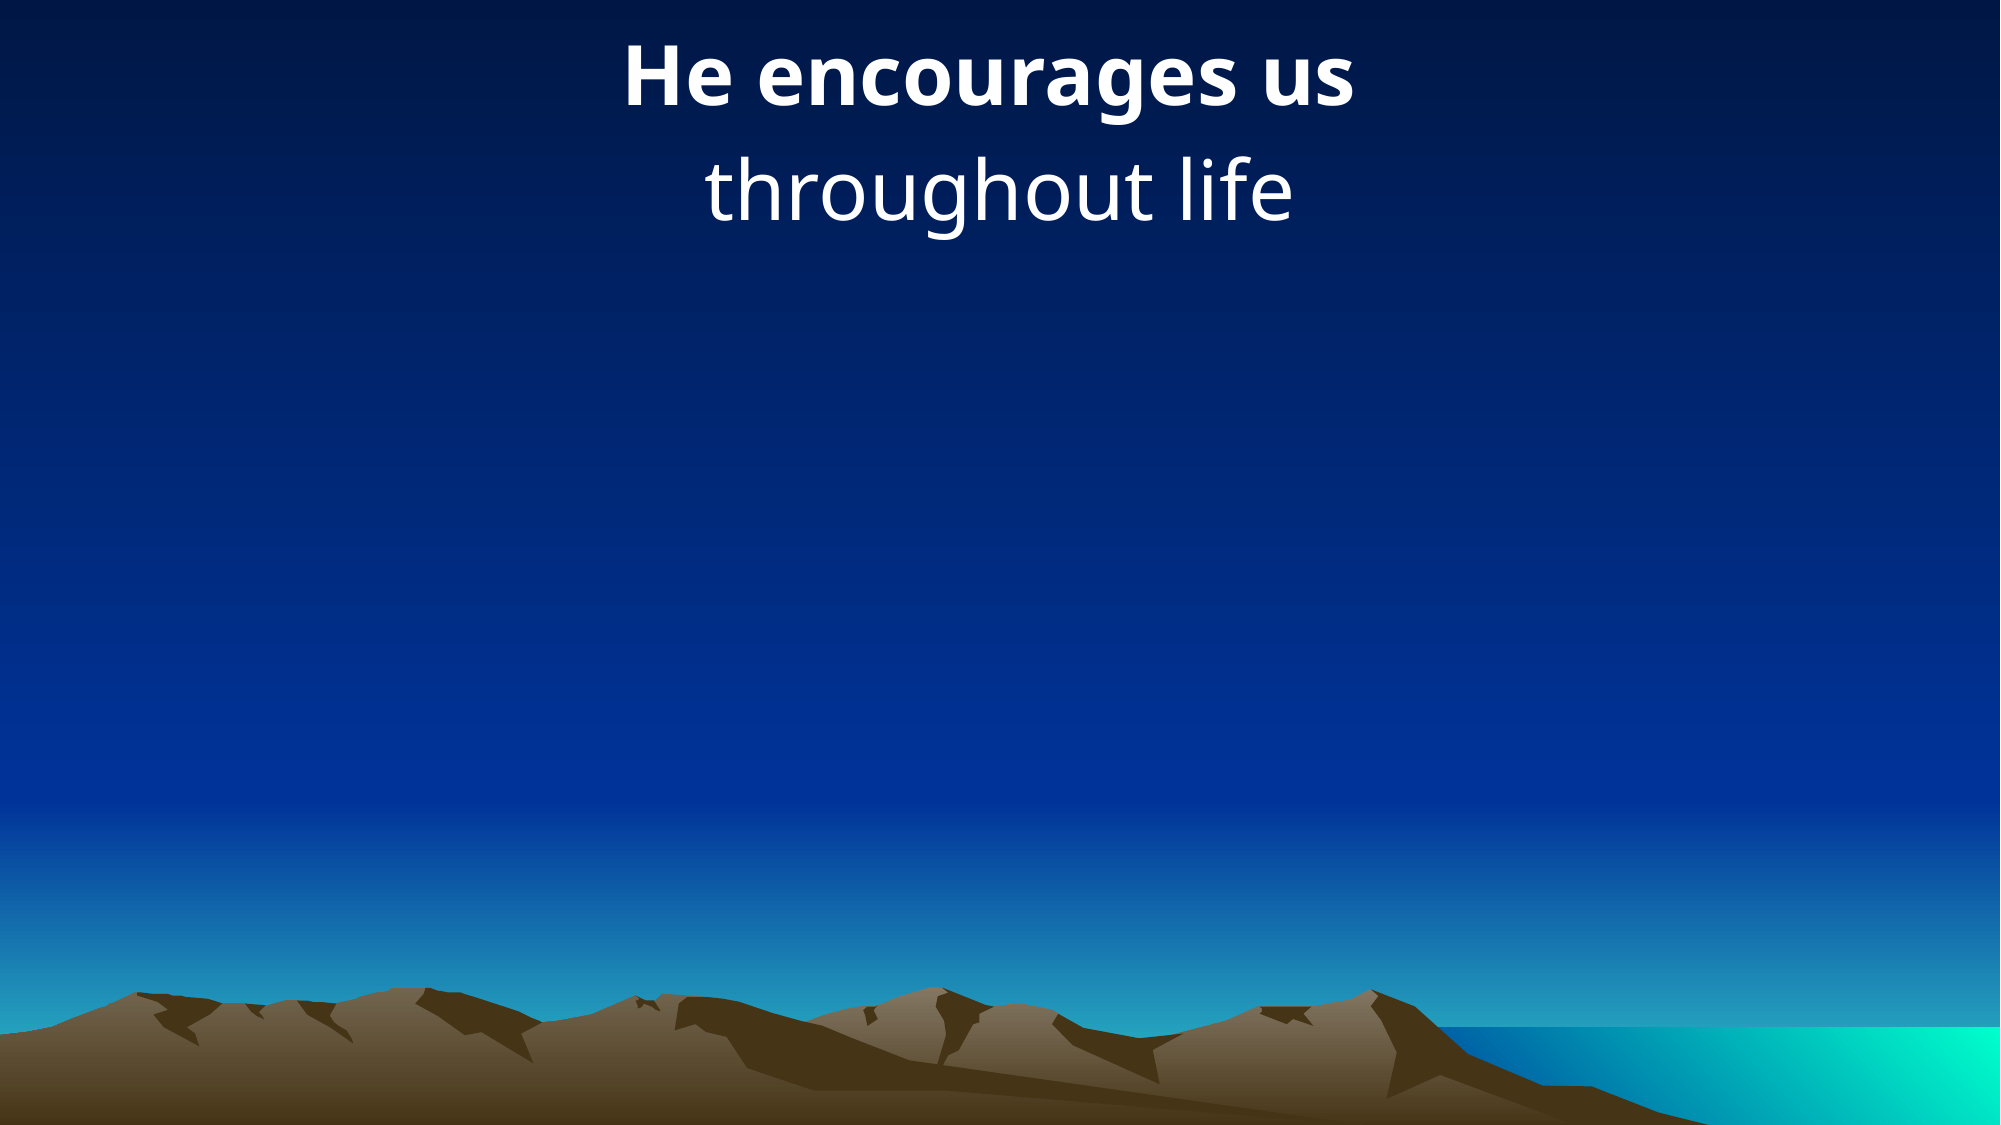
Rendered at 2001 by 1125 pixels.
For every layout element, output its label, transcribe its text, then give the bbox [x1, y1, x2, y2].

text_box He encourages us throughout life [0, 0, 2000, 863]
